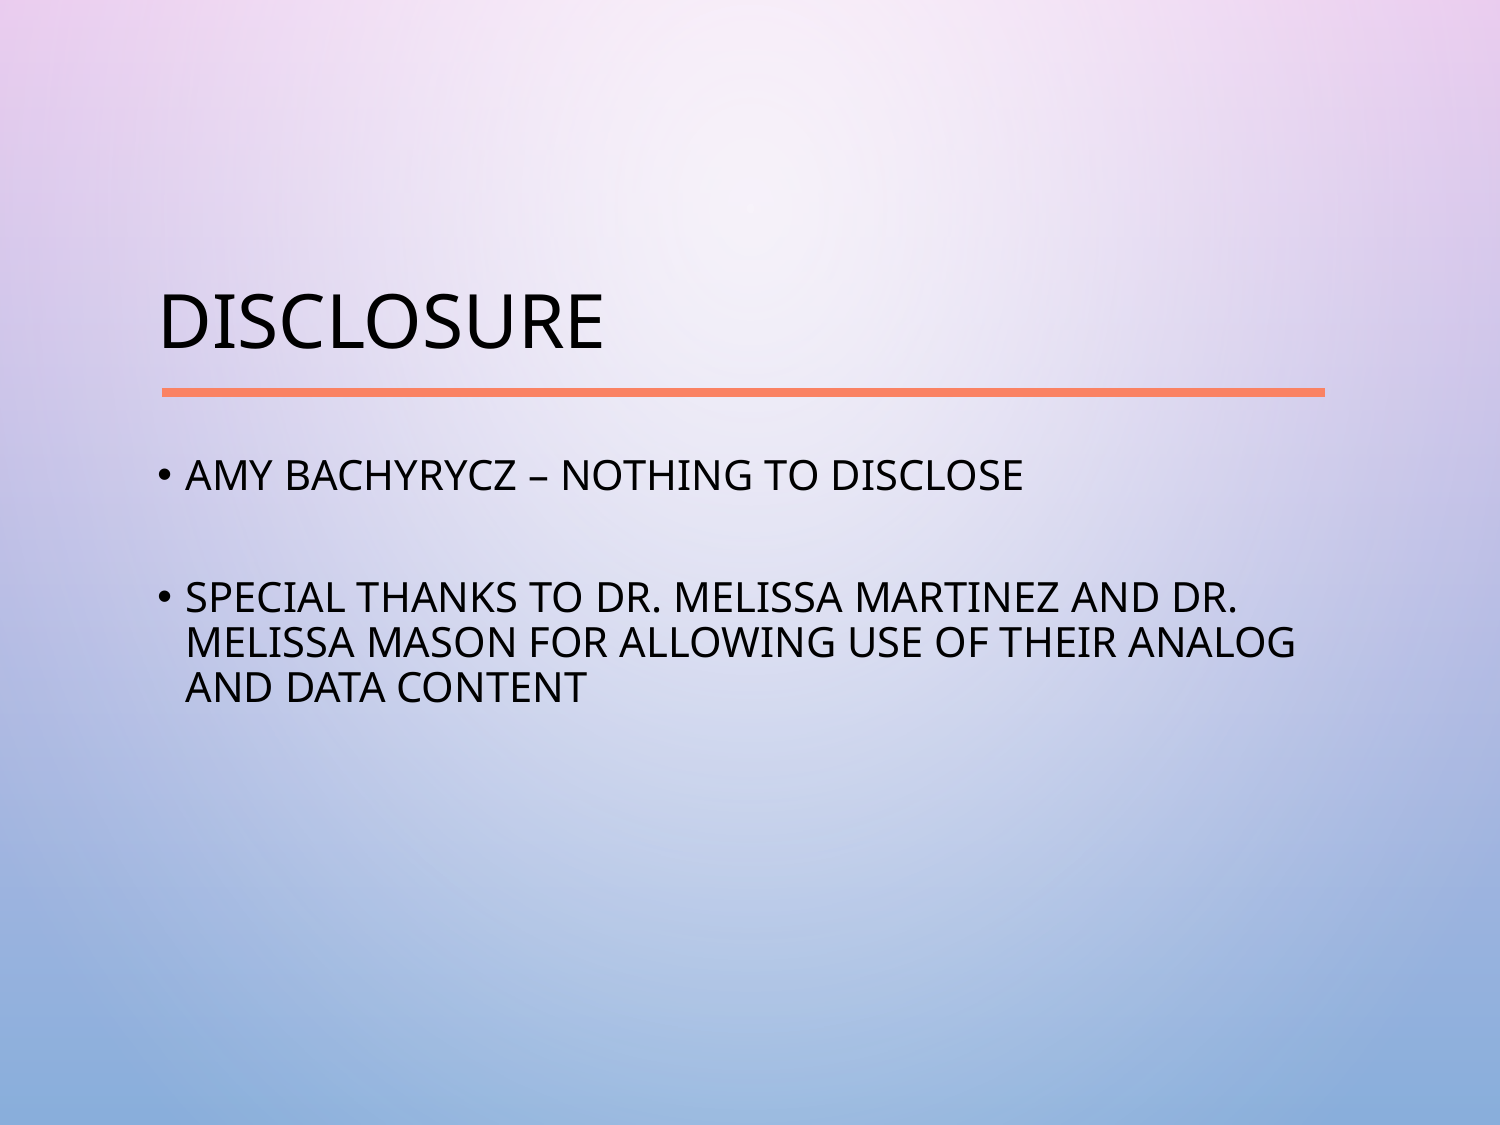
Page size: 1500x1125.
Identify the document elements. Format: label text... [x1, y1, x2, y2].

text_box 1 [0, 0, 1500, 615]
list Amy Bachyrycz – nothing to disclose Special thanks to Dr. Melissa Martinez and Dr. Melissa Mason for allowing use of their analog and data content [146, 448, 1397, 985]
title Disclosure [146, 243, 1440, 407]
